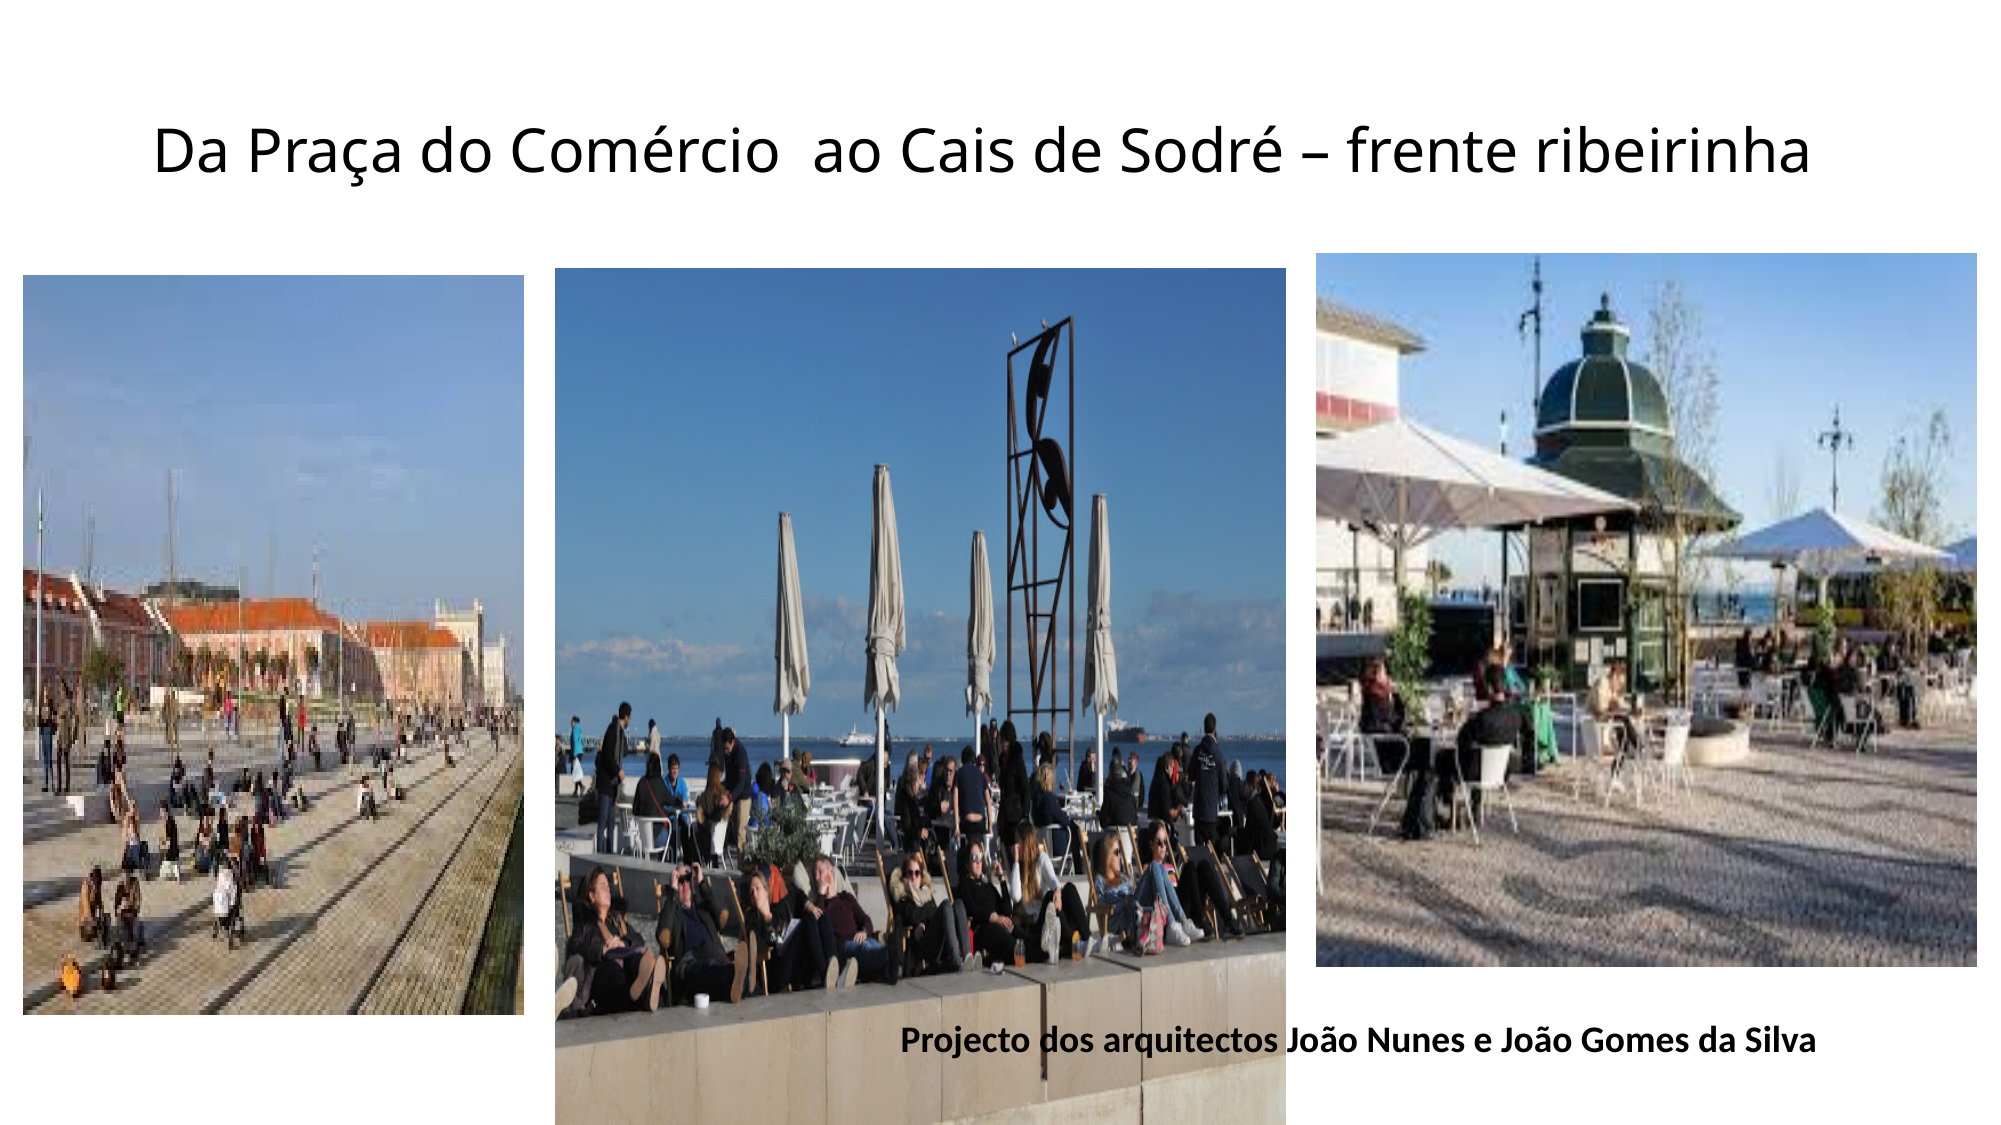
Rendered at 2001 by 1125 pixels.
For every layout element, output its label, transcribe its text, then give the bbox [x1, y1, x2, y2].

picture [555, 268, 1286, 1125]
text_box Projecto dos arquitectos João Nunes e João Gomes da Silva [1286, 1007, 1842, 1068]
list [23, 275, 524, 1015]
picture [1316, 253, 1977, 967]
title Da Praça do Comércio ao Cais de Sodré – frente ribeirinha [137, 59, 1863, 278]
